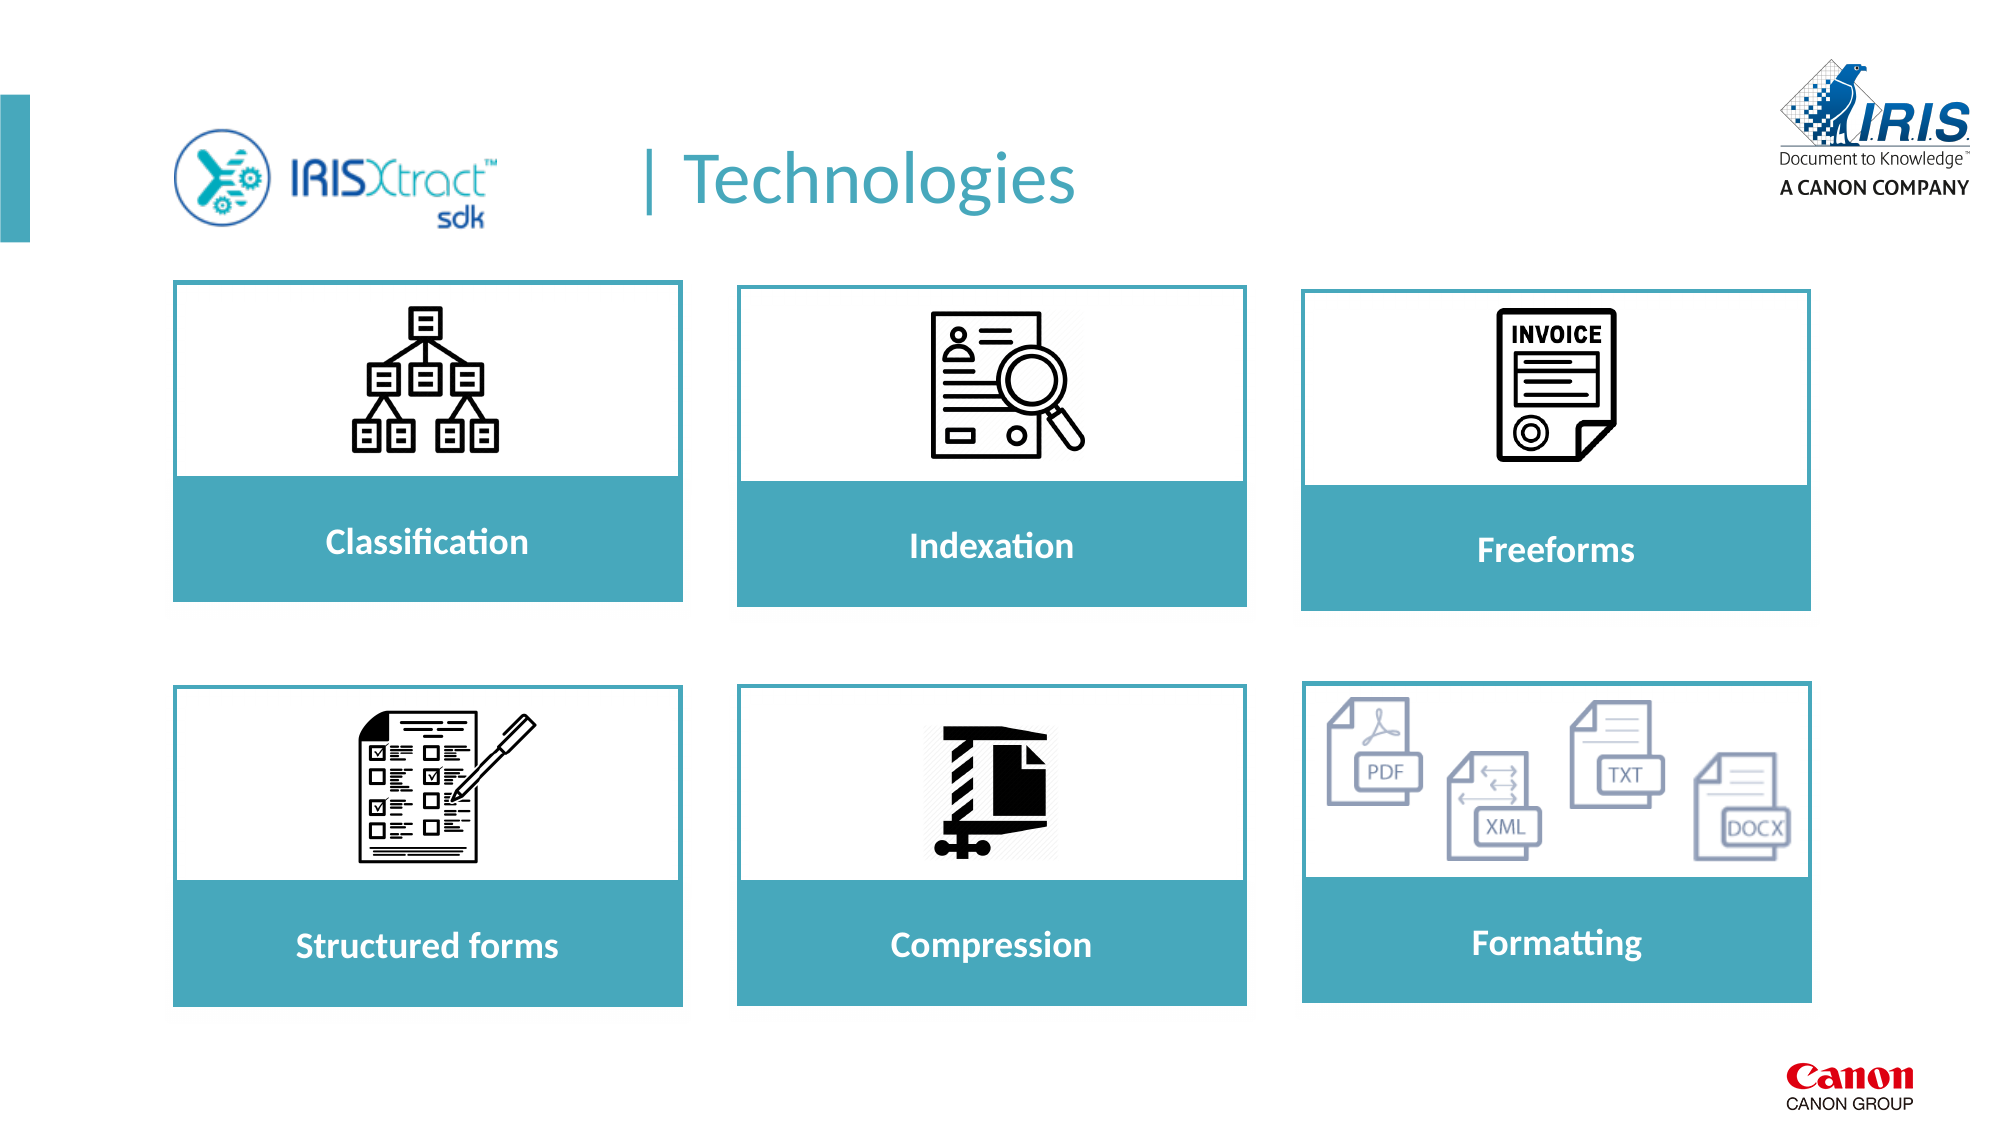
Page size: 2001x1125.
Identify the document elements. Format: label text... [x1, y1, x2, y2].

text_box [738, 287, 1245, 605]
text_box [1304, 683, 1810, 1002]
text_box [738, 686, 1245, 1004]
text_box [174, 282, 681, 601]
picture [1780, 59, 1970, 195]
text_box | Technologies [617, 121, 1427, 226]
picture [174, 112, 497, 246]
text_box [174, 686, 681, 1005]
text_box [1303, 291, 1810, 609]
picture [1780, 1035, 1920, 1125]
